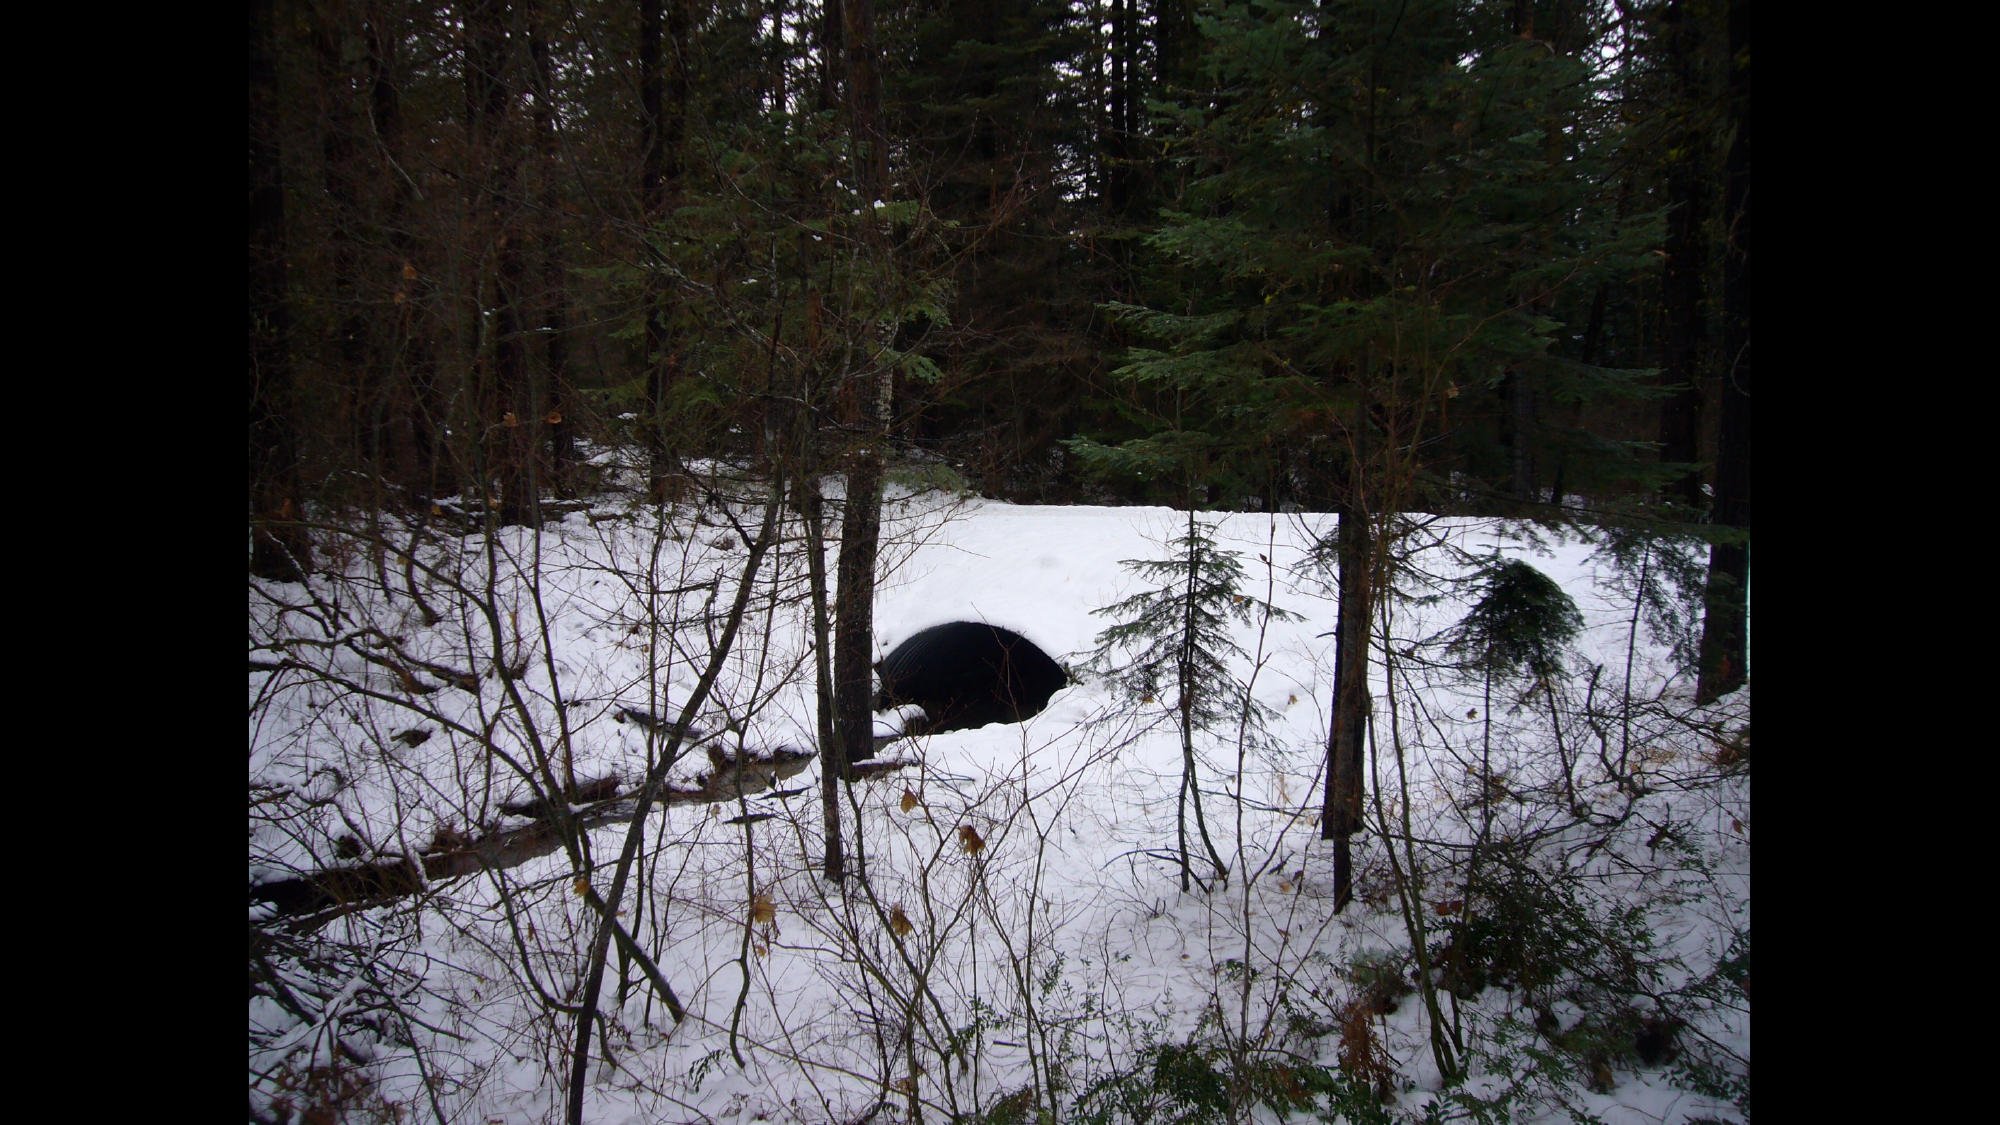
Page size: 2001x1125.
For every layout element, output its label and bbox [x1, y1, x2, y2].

picture [249, 0, 1750, 1125]
